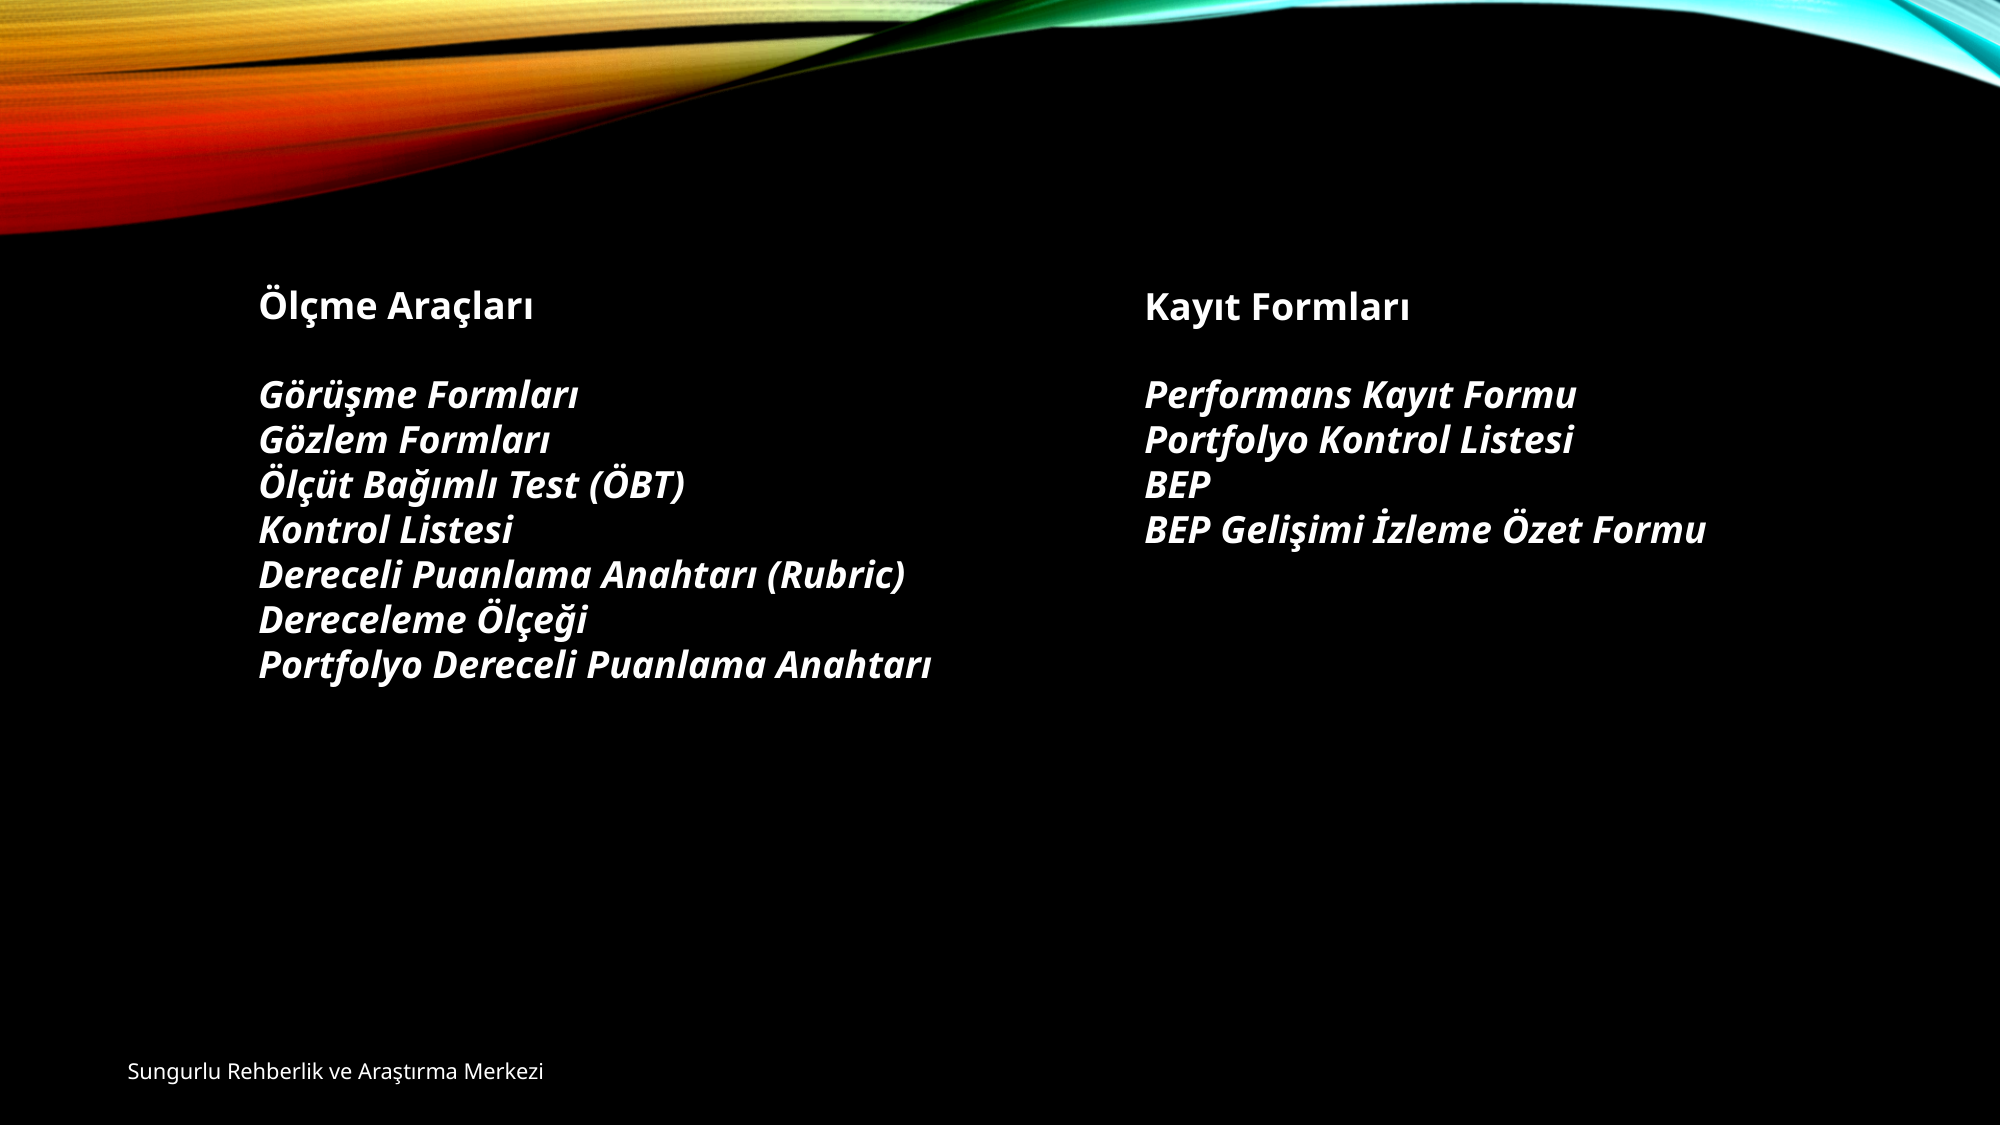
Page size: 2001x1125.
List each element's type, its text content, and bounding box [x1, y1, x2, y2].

text_box Görüşme Formları Gözlem Formları Ölçüt Bağımlı Test (ÖBT) Kontrol Listesi Dereceli Puanlama Anahtarı (Rubric) Dereceleme Ölçeği Portfolyo Dereceli Puanlama Anahtarı [243, 363, 1000, 694]
text_box Ölçme Araçları [243, 274, 871, 335]
text_box Kayıt Formları [1129, 275, 1482, 336]
picture [0, 0, 2000, 237]
text_box Performans Kayıt Formu Portfolyo Kontrol Listesi BEP BEP Gelişimi İzleme Özet Formu [1129, 363, 1887, 559]
footer Sungurlu Rehberlik ve Araştırma Merkezi [112, 1042, 1388, 1103]
